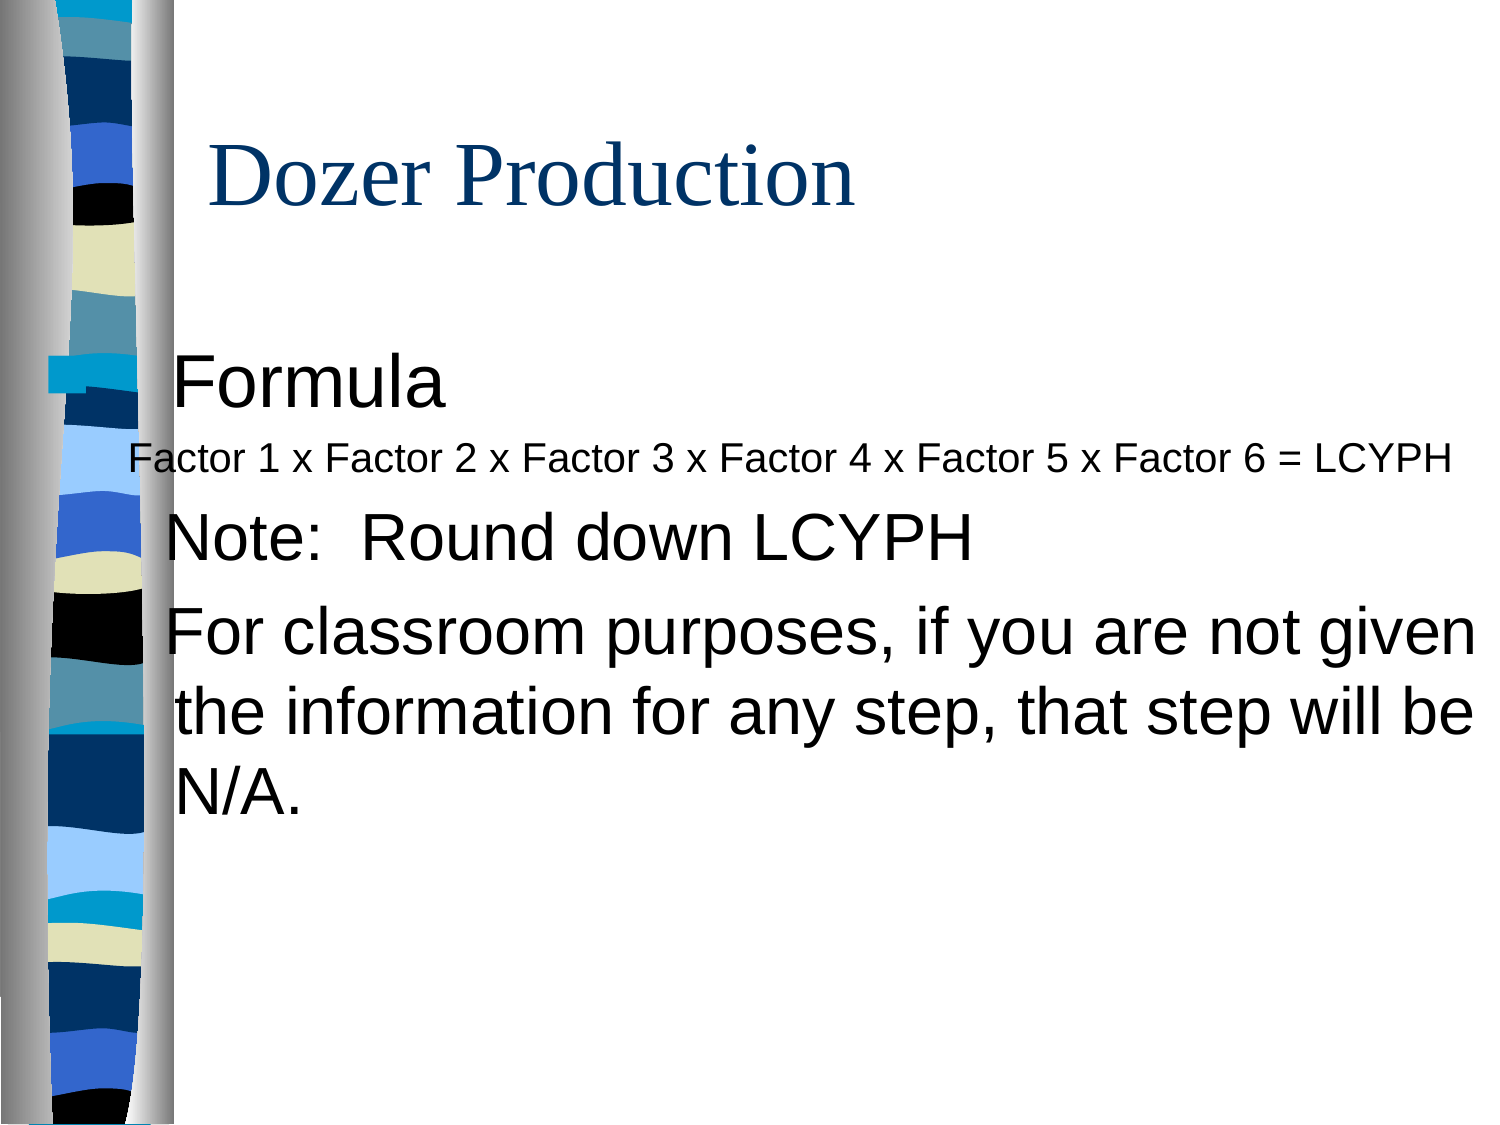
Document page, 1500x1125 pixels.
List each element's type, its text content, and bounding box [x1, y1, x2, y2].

list Formula Factor 1 x Factor 2 x Factor 3 x Factor 4 x Factor 5 x Factor 6 = LCYPH Note: Round down LCYPH For classroom purposes, if you are not given the information for any step, that step will be N/A. [37, 324, 1500, 1001]
title Dozer Production [192, 74, 1468, 263]
